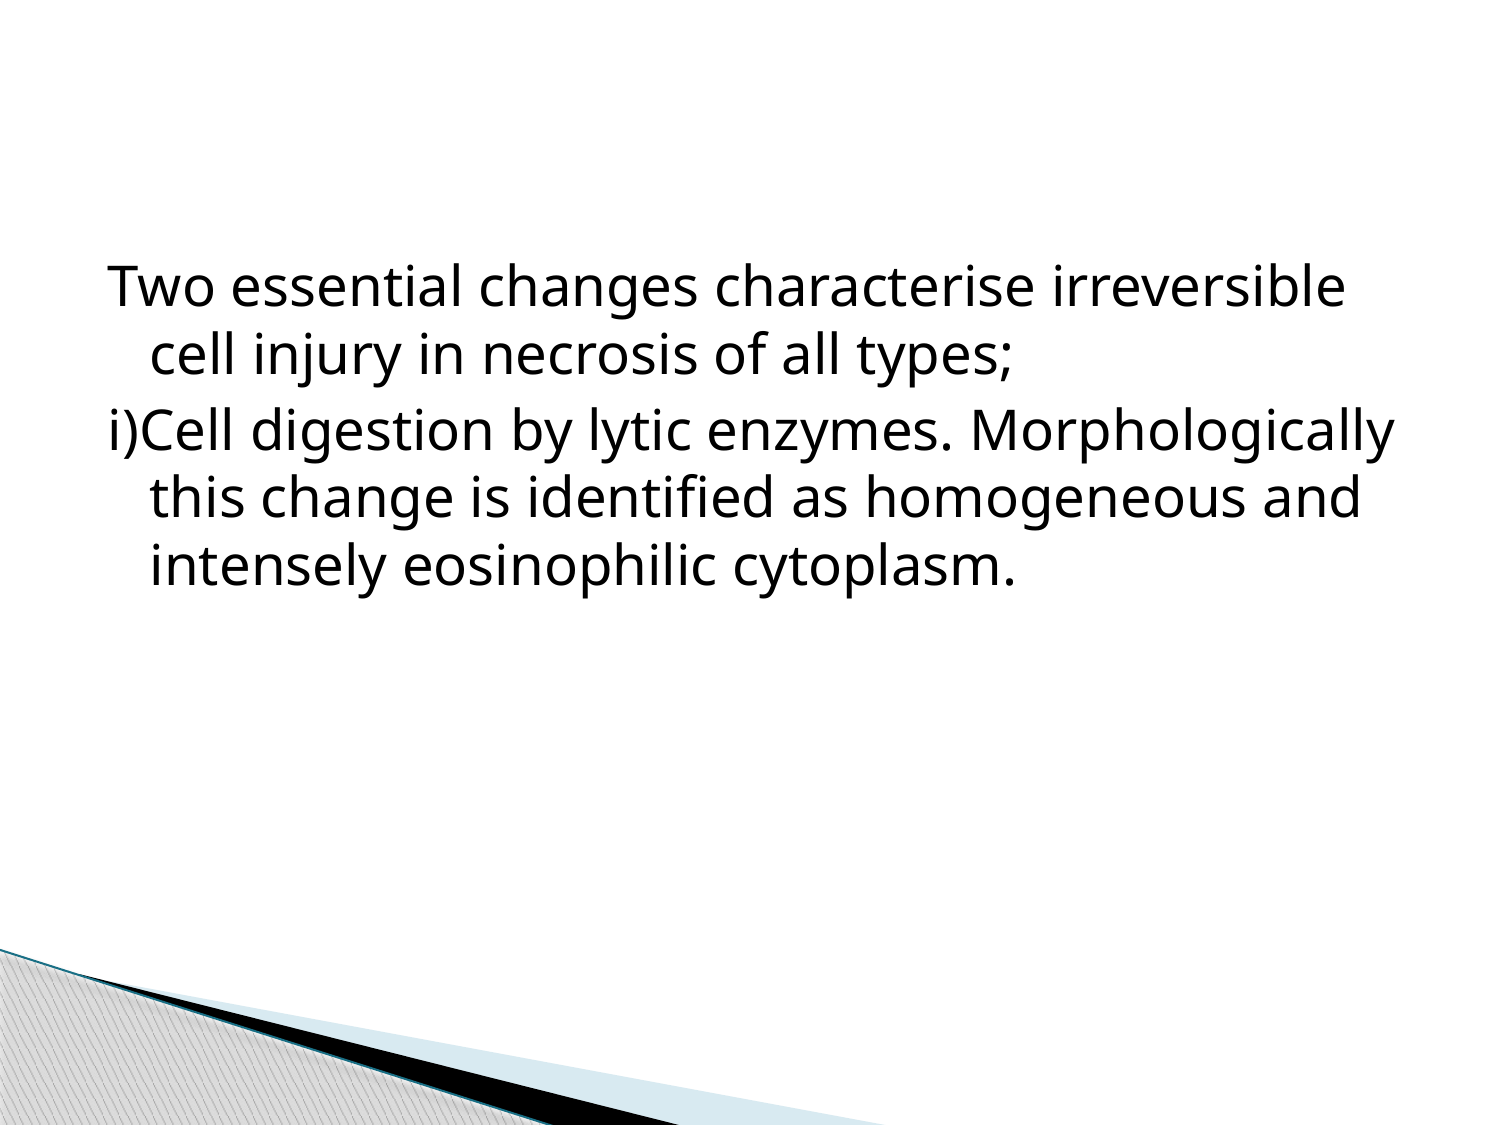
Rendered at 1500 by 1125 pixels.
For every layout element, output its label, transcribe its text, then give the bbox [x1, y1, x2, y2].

list Two essential changes characterise irreversible cell injury in necrosis of all types; i)Cell digestion by lytic enzymes. Morphologically this change is identified as homogeneous and intensely eosinophilic cytoplasm. [75, 243, 1425, 986]
